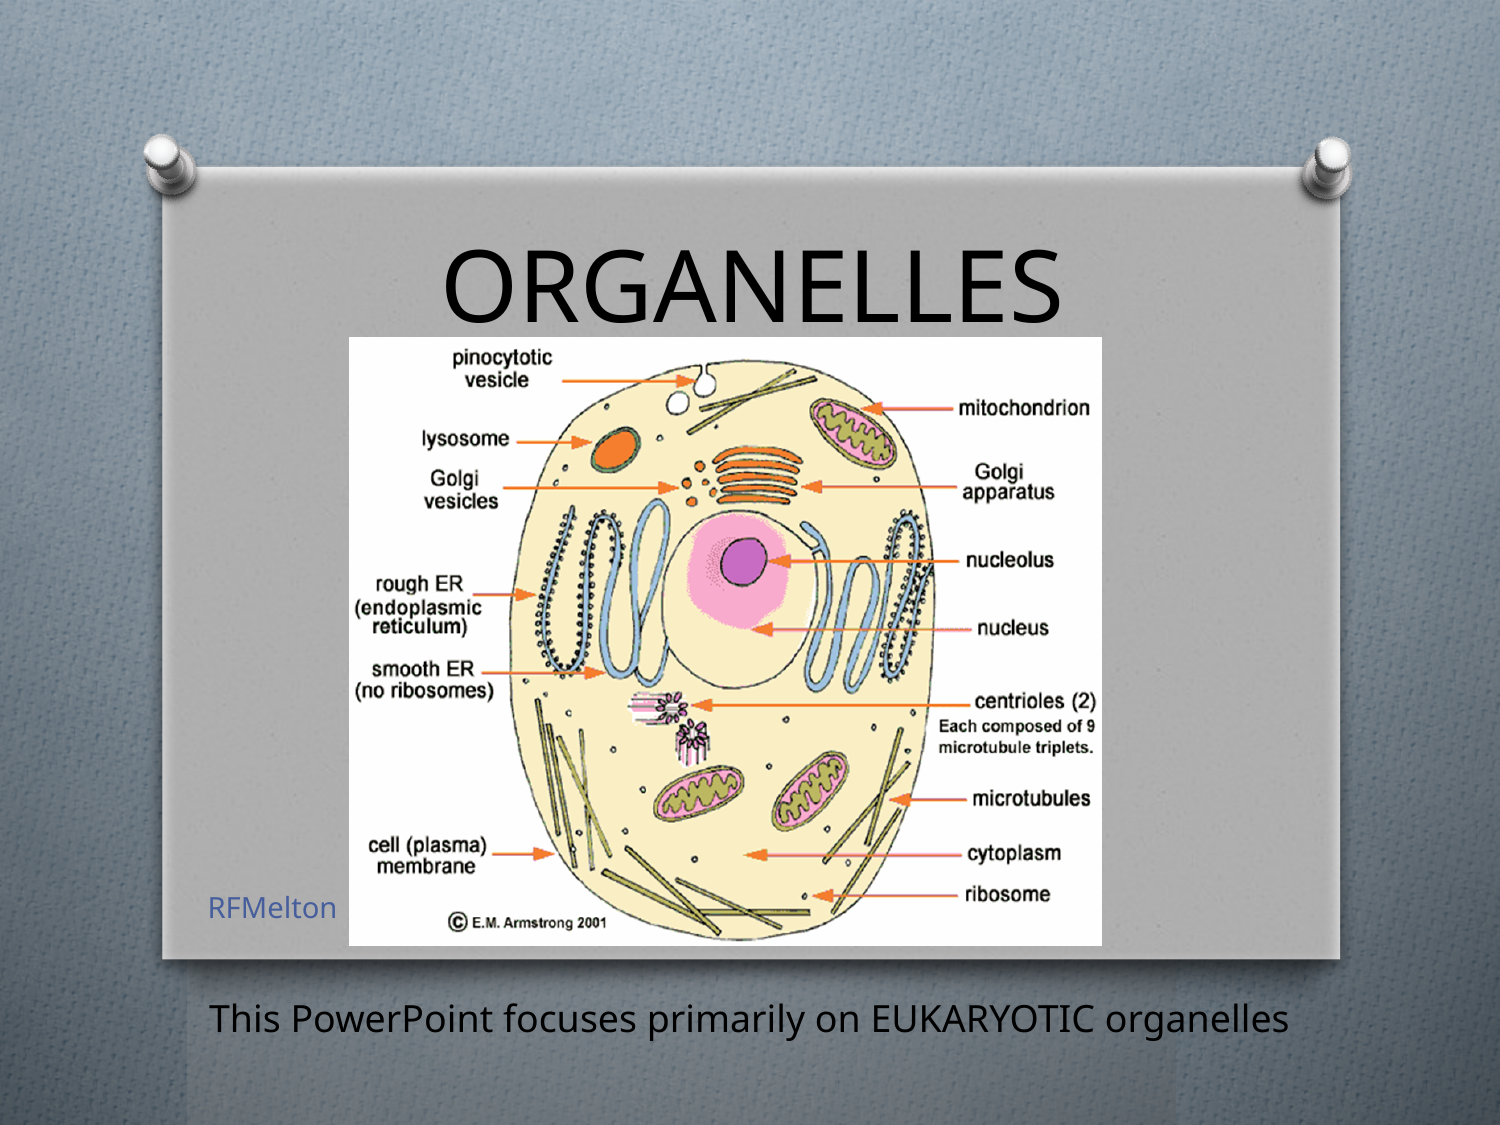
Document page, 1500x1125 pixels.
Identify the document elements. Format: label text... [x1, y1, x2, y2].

title ORGANELLES [283, 200, 1223, 350]
footer RFMelton [192, 878, 345, 939]
picture [349, 337, 1102, 946]
picture [112, 100, 235, 224]
picture [1274, 109, 1396, 230]
text_box This PowerPoint focuses primarily on EUKARYOTIC organelles [162, 987, 1338, 1048]
